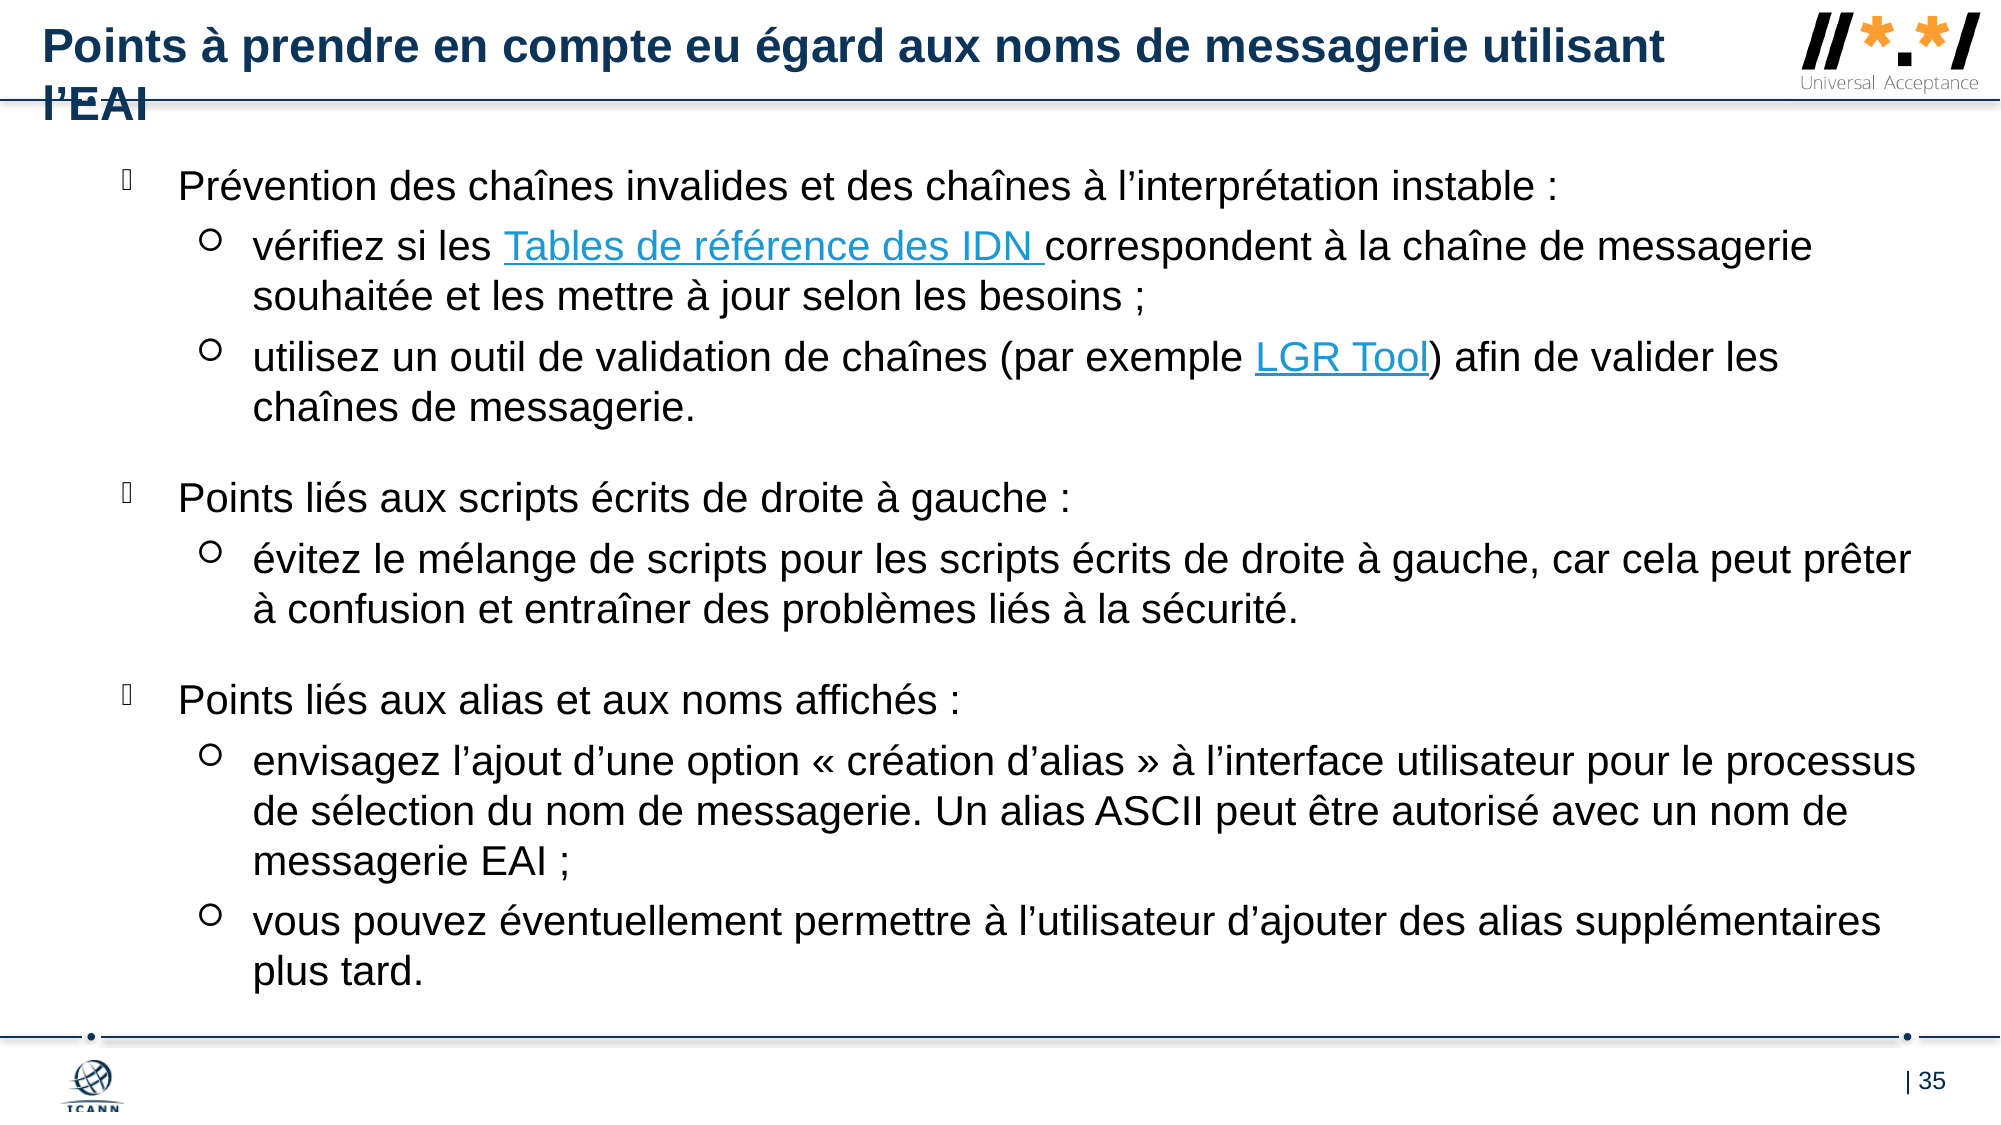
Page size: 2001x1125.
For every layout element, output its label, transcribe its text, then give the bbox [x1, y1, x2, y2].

title Points à prendre en compte eu égard aux noms de messagerie utilisant l’EAI [27, 7, 1784, 98]
picture [1788, 5, 1993, 99]
list Prévention des chaînes invalides et des chaînes à l’interprétation instable : vérifiez si les Tables de référence des IDN correspondent à la chaîne de messagerie souhaitée et les mettre à jour selon les besoins ; utilisez un outil de validation de chaînes (par exemple LGR Tool) afin de valider les chaînes de messagerie. Points liés aux scripts écrits de droite à gauche : évitez le mélange de scripts pour les scripts écrits de droite à gauche, car cela peut prêter à confusion et entraîner des problèmes liés à la sécurité. Points liés aux alias et aux noms affichés : envisagez l’ajout d’une option « création d’alias » à l’interface utilisateur pour le processus de sélection du nom de messagerie. Un alias ASCII peut être autorisé avec un nom de messagerie EAI ; vous pouvez éventuellement permettre à l’utilisateur d’ajouter des alias supplémentaires plus tard. [121, 158, 1919, 941]
